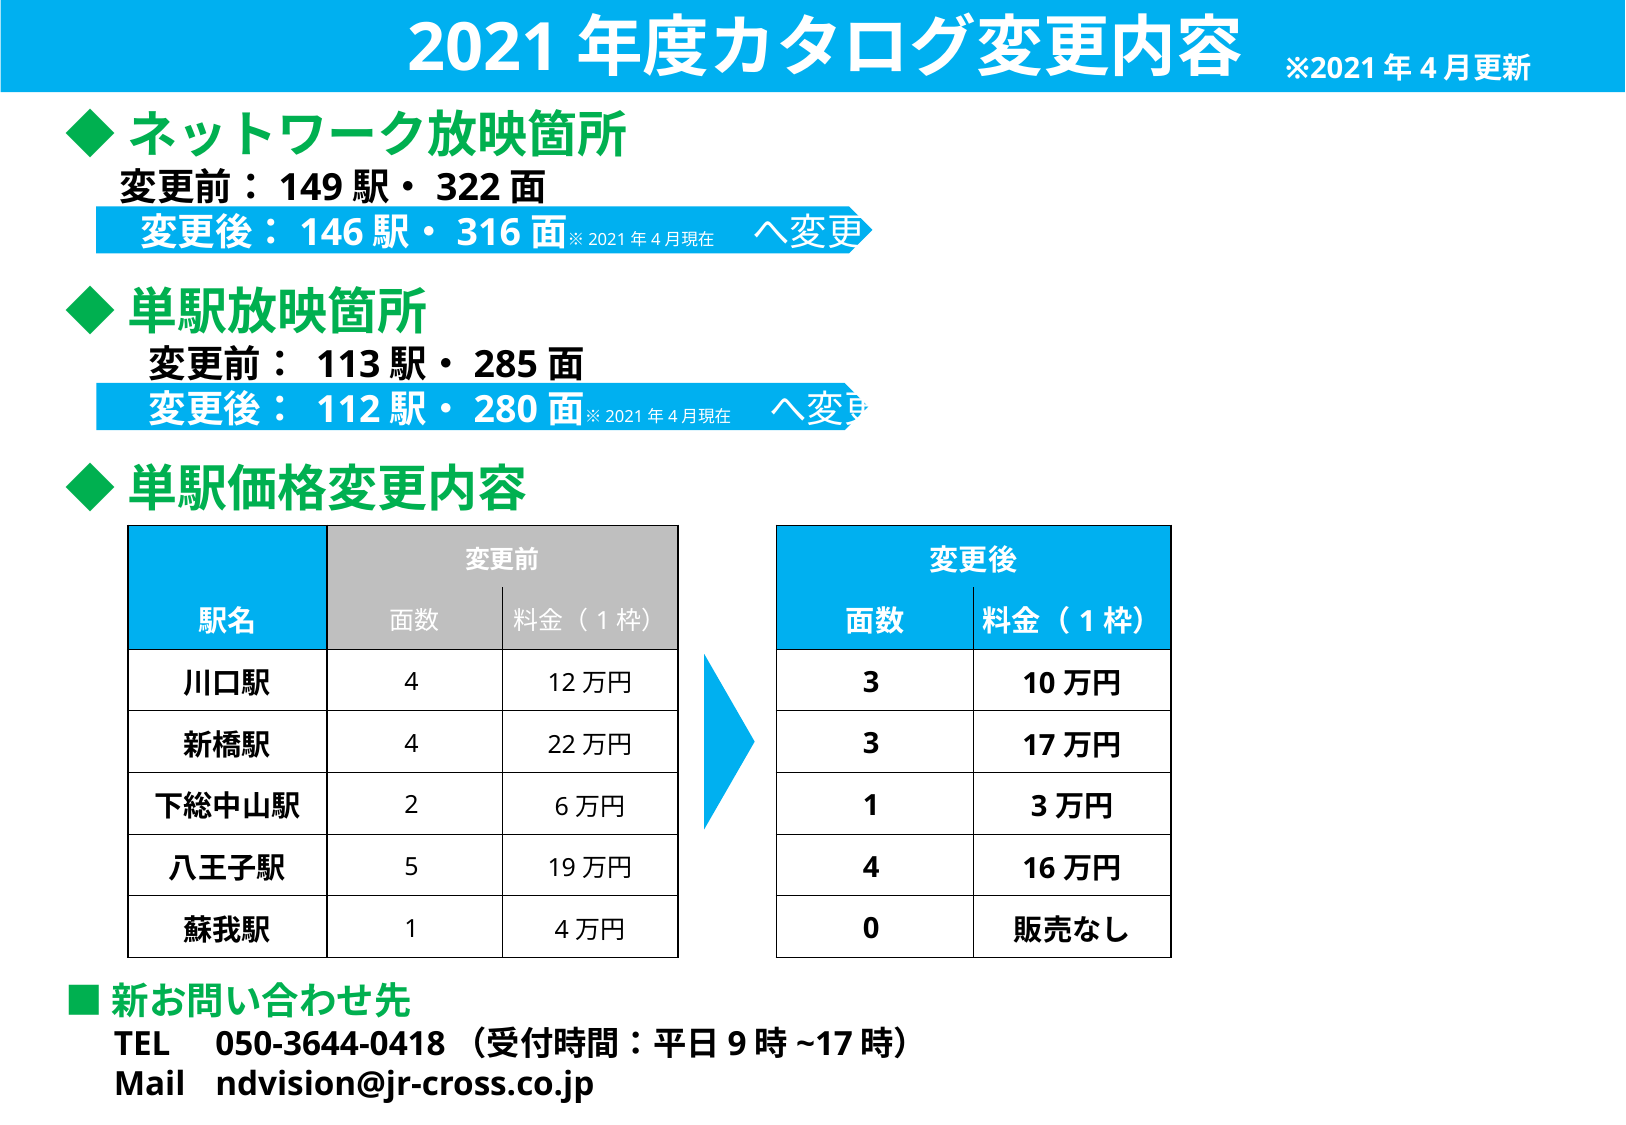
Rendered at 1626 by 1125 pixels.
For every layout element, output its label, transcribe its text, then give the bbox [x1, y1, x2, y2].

text_box ※2021年4月更新 [1249, 41, 1568, 92]
text_box ◆ネットワーク放映箇所 変更前：149駅・322面 変更後：146駅・316面※2021年4月現在 へ変更 ◆単駅放映箇所 変更前： 113駅・285面 変更後： 112駅・280面※2021年4月現在 へ変更 ◆単駅価格変更内容 ■新お問い合わせ先 TEL 050-3644-0418（受付時間：平日9時~17時） Mail ndvision@jr-cross.co.jp [50, 95, 1233, 1110]
text_box [0, 0, 1625, 93]
text_box 2021年度カタログ変更内容 [392, 0, 1259, 91]
